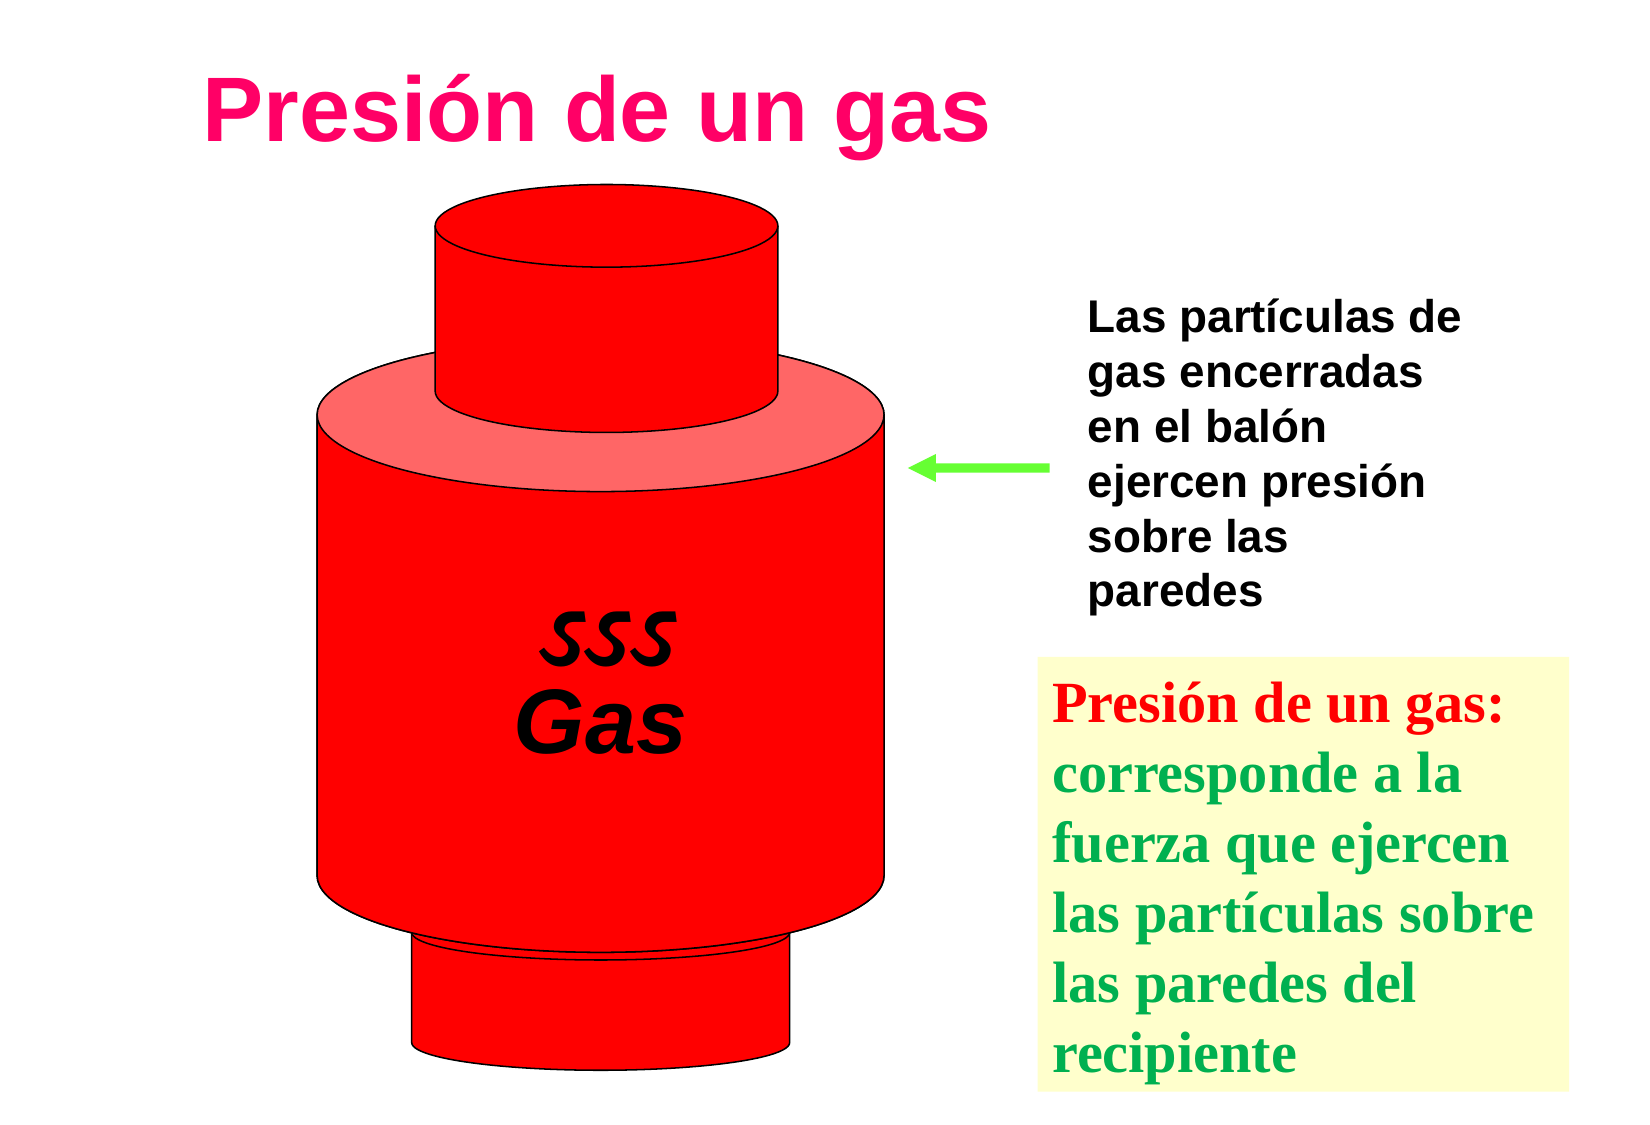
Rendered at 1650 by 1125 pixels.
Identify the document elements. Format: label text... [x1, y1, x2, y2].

text_box [411, 933, 790, 1071]
text_box [435, 184, 778, 433]
text_box Presión de un gas: corresponde a la fuerza que ejercen las partículas sobre las paredes del recipiente [1037, 656, 1570, 1092]
title Presión de un gas [110, 31, 1085, 179]
text_box ઽઽઽ Gas [317, 352, 885, 953]
text_box [907, 461, 1050, 475]
text_box Las partículas de gas encerradas en el balón ejercen presión sobre las paredes [1073, 278, 1487, 624]
